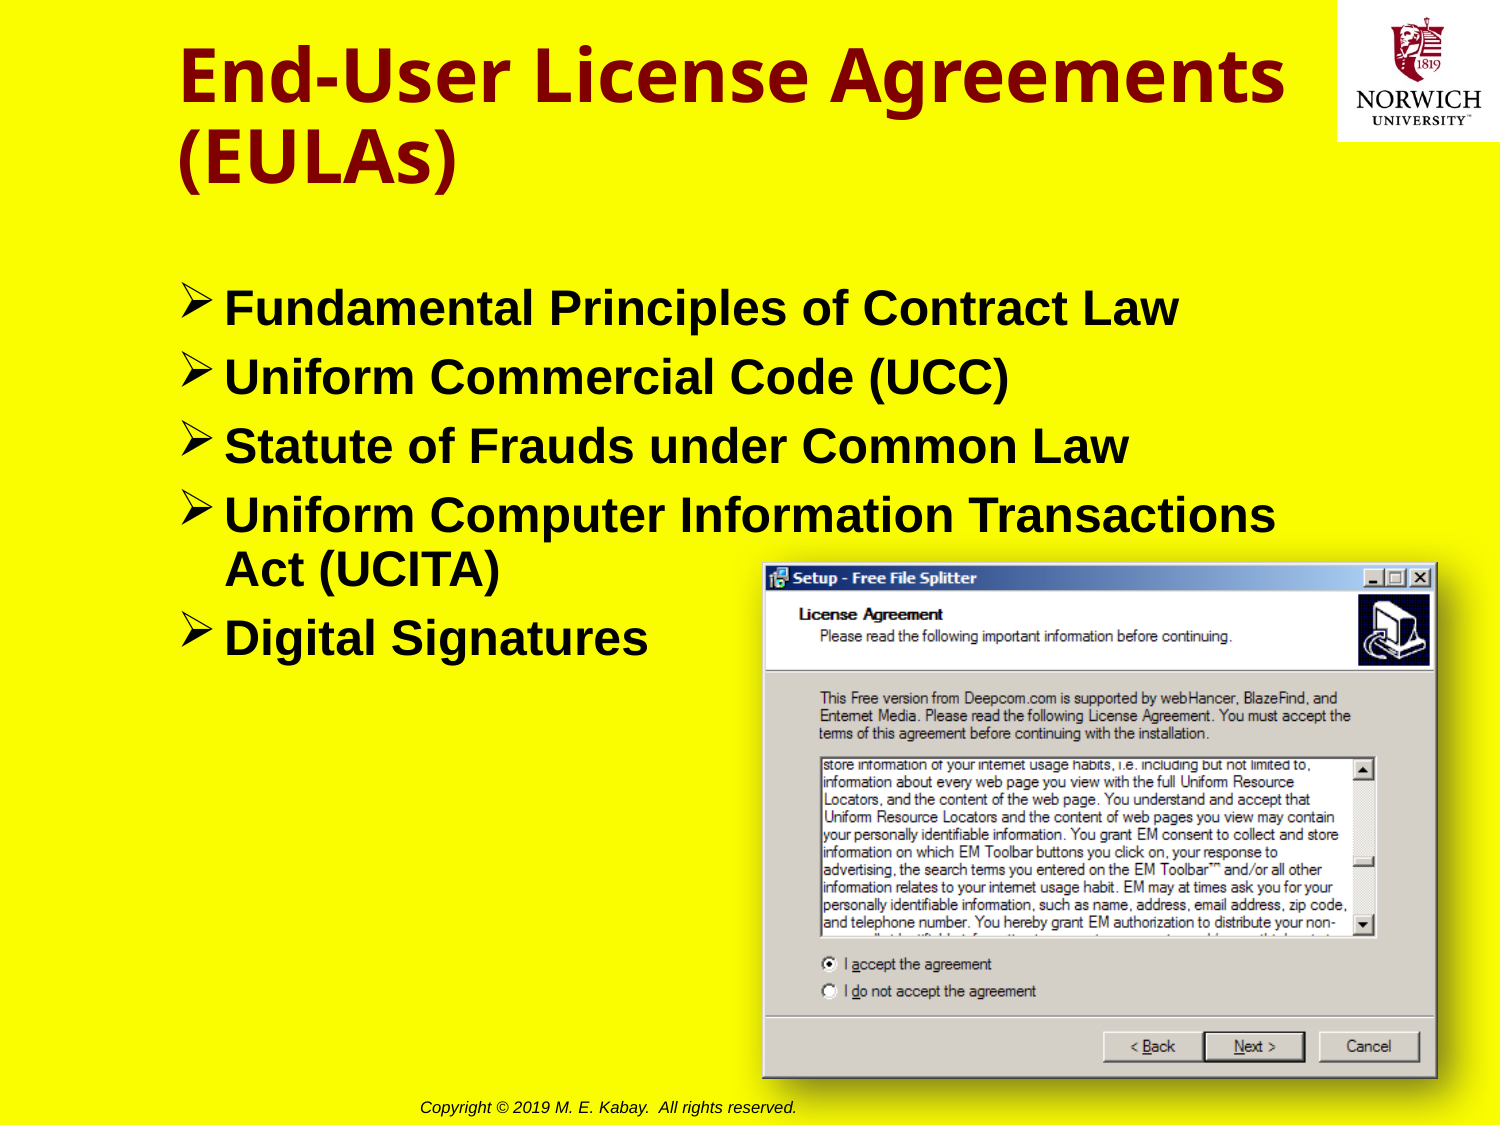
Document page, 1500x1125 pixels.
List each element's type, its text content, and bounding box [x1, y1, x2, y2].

list Fundamental Principles of Contract Law Uniform Commercial Code (UCC) Statute of Frauds under Common Law Uniform Computer Information Transactions Act (UCITA) Digital Signatures [161, 274, 1339, 1039]
title End-User License Agreements (EULAs) [161, 24, 1339, 213]
picture [762, 562, 1438, 1079]
picture [1337, 0, 1500, 142]
